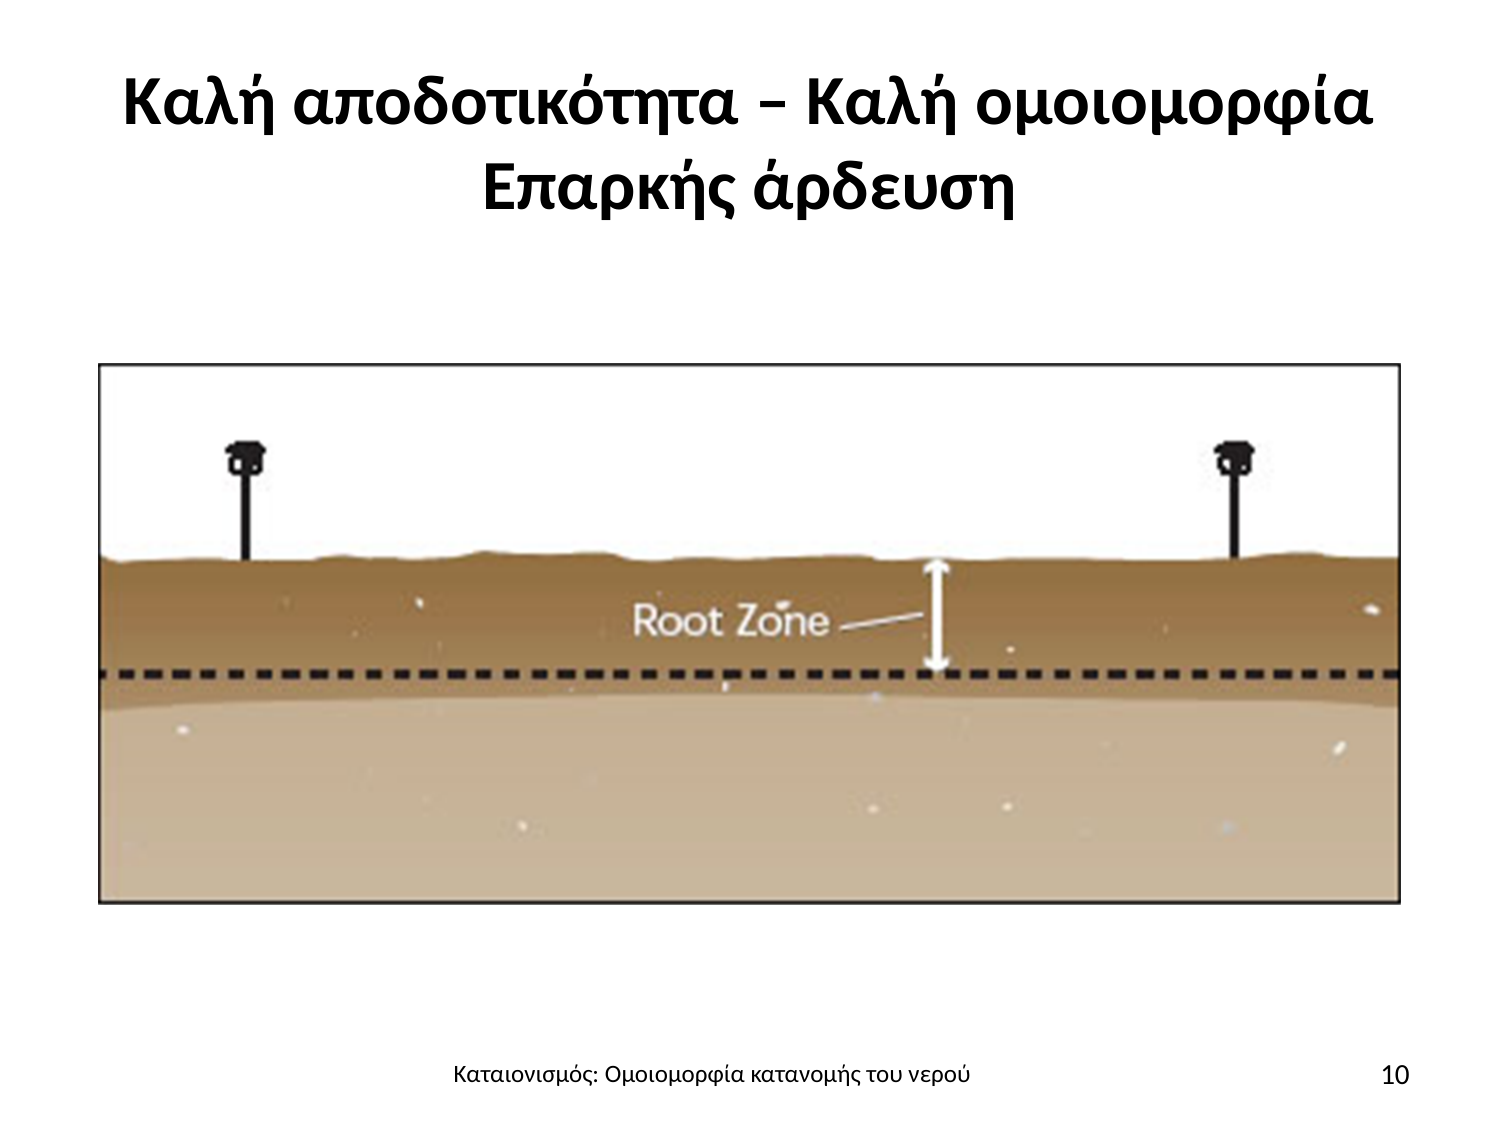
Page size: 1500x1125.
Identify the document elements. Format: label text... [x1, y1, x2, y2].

slide_number 10 [1074, 1042, 1425, 1103]
title Καλή αποδοτικότητα – Καλή ομοιομορφία Επαρκής άρδευση [75, 45, 1425, 233]
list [98, 362, 1402, 905]
